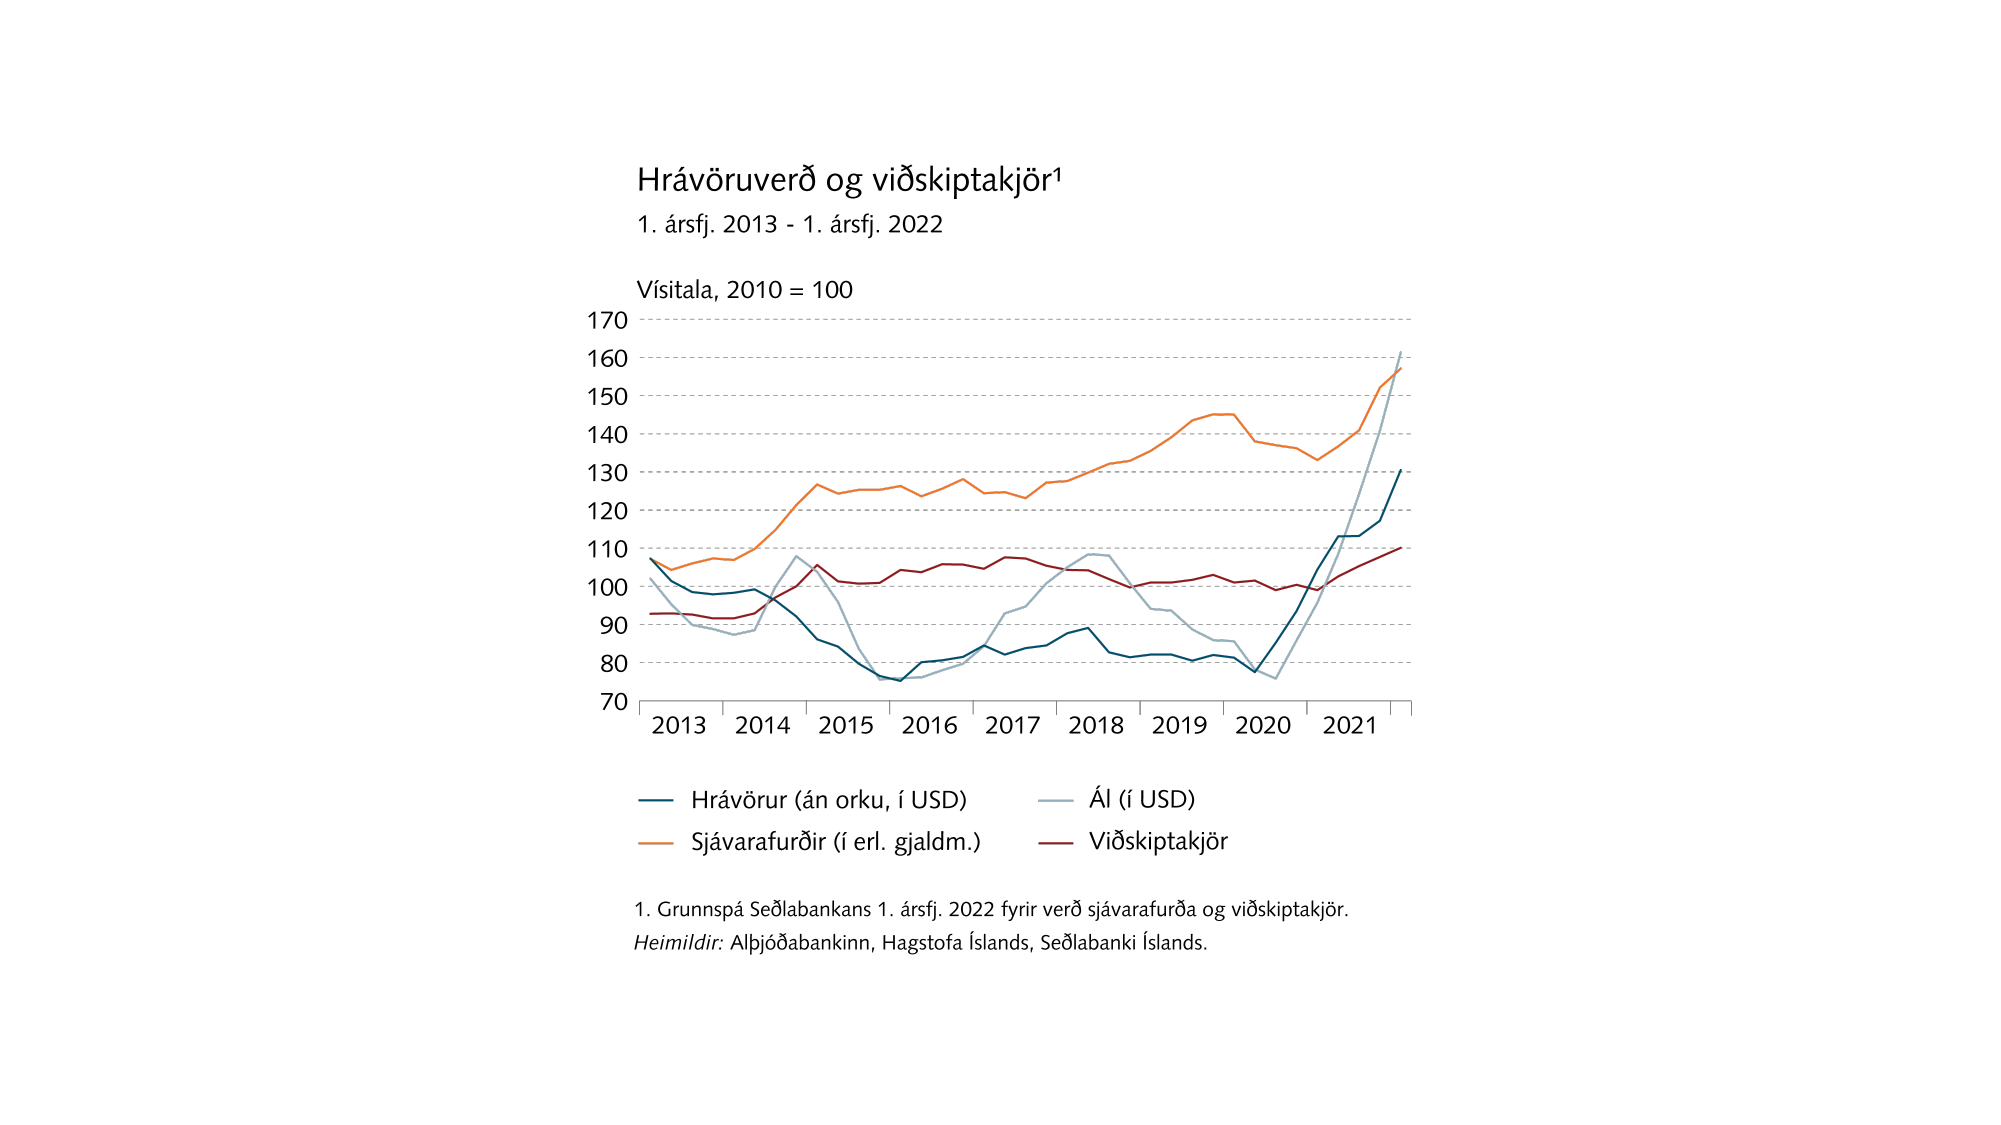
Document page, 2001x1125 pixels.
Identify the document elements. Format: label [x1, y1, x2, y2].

picture [585, 162, 1414, 963]
